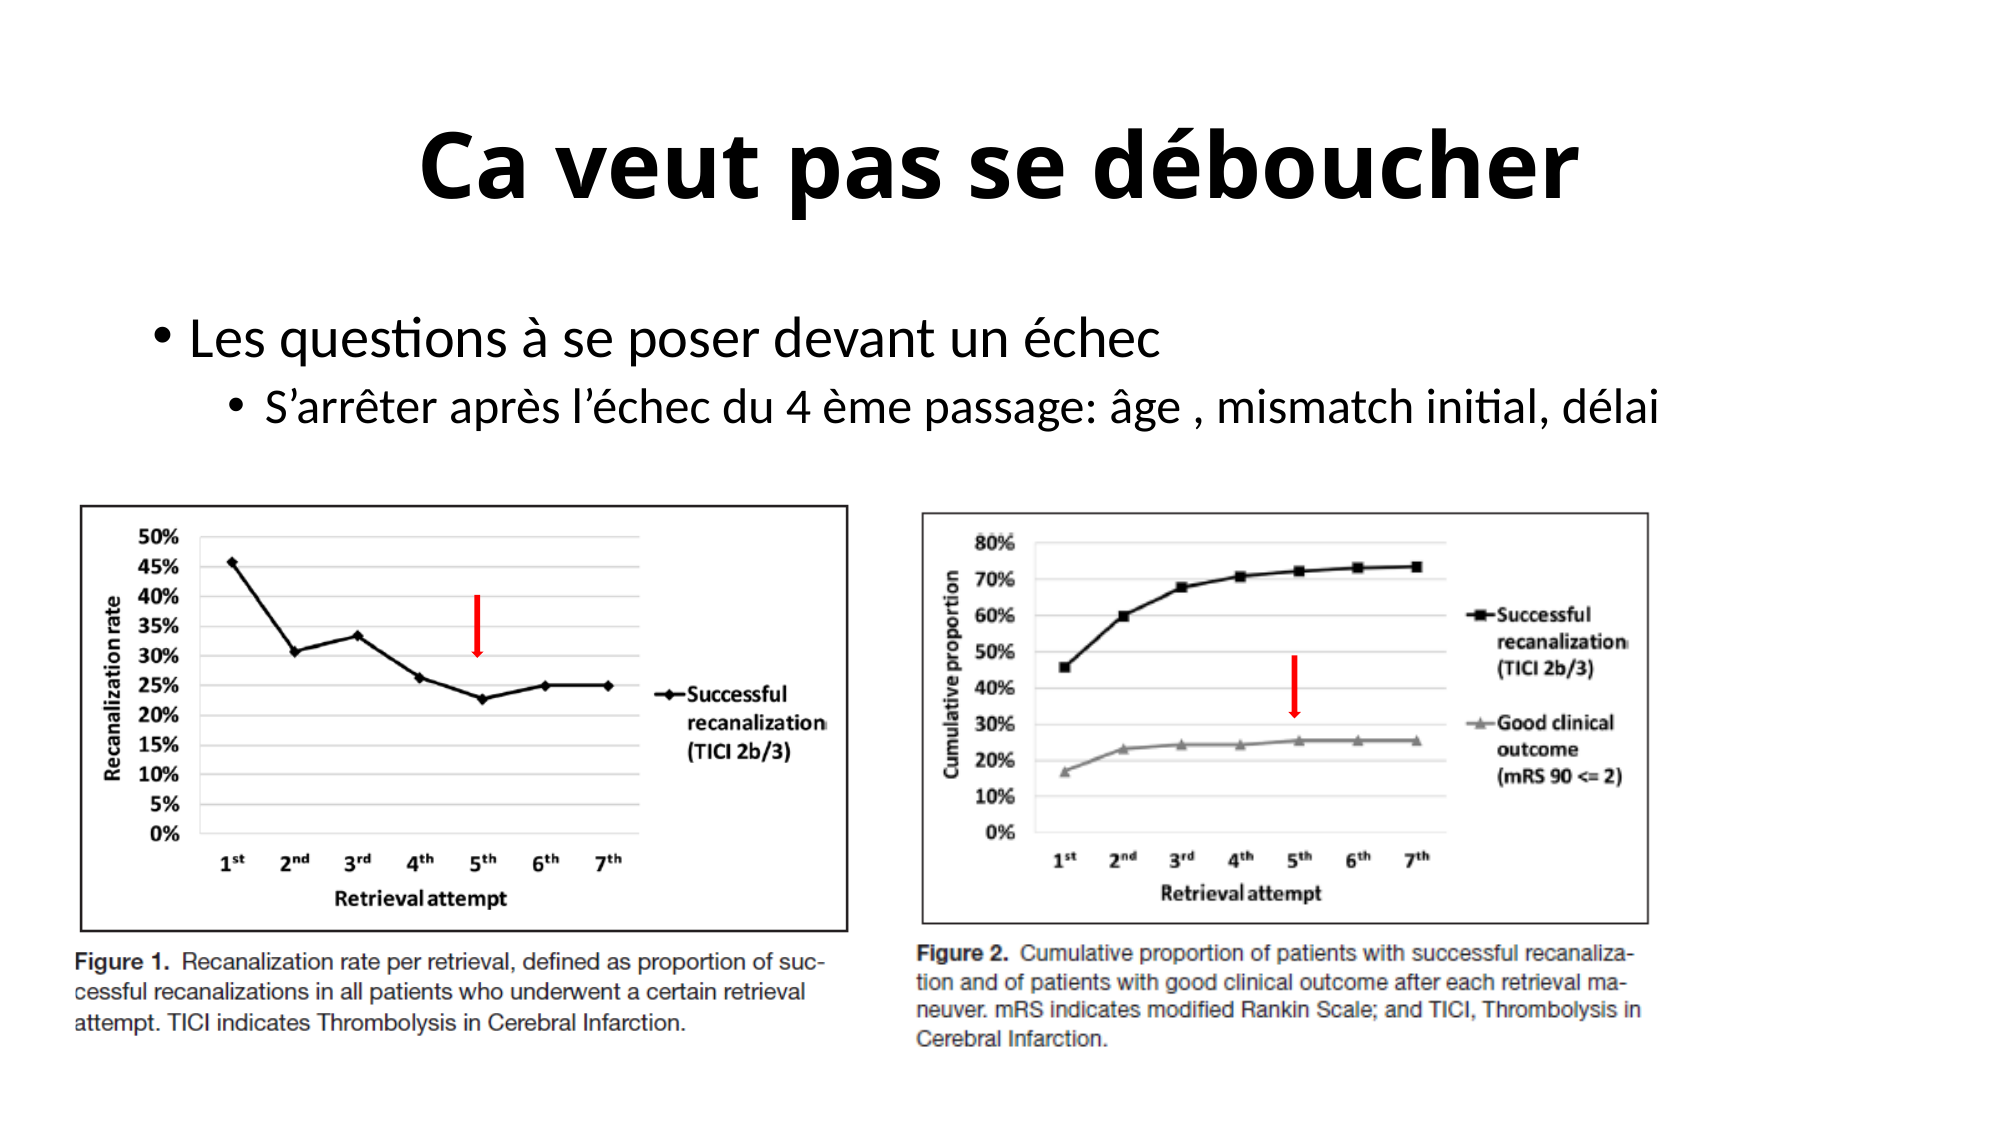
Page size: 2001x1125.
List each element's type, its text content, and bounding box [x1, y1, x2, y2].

picture [75, 500, 854, 1050]
picture [904, 500, 1693, 1067]
title Ca veut pas se déboucher [137, 59, 1863, 278]
list Les questions à se poser devant un échec S’arrêter après l’échec du 4 ème passage: âge , mismatch initial, délai [137, 299, 1863, 1014]
